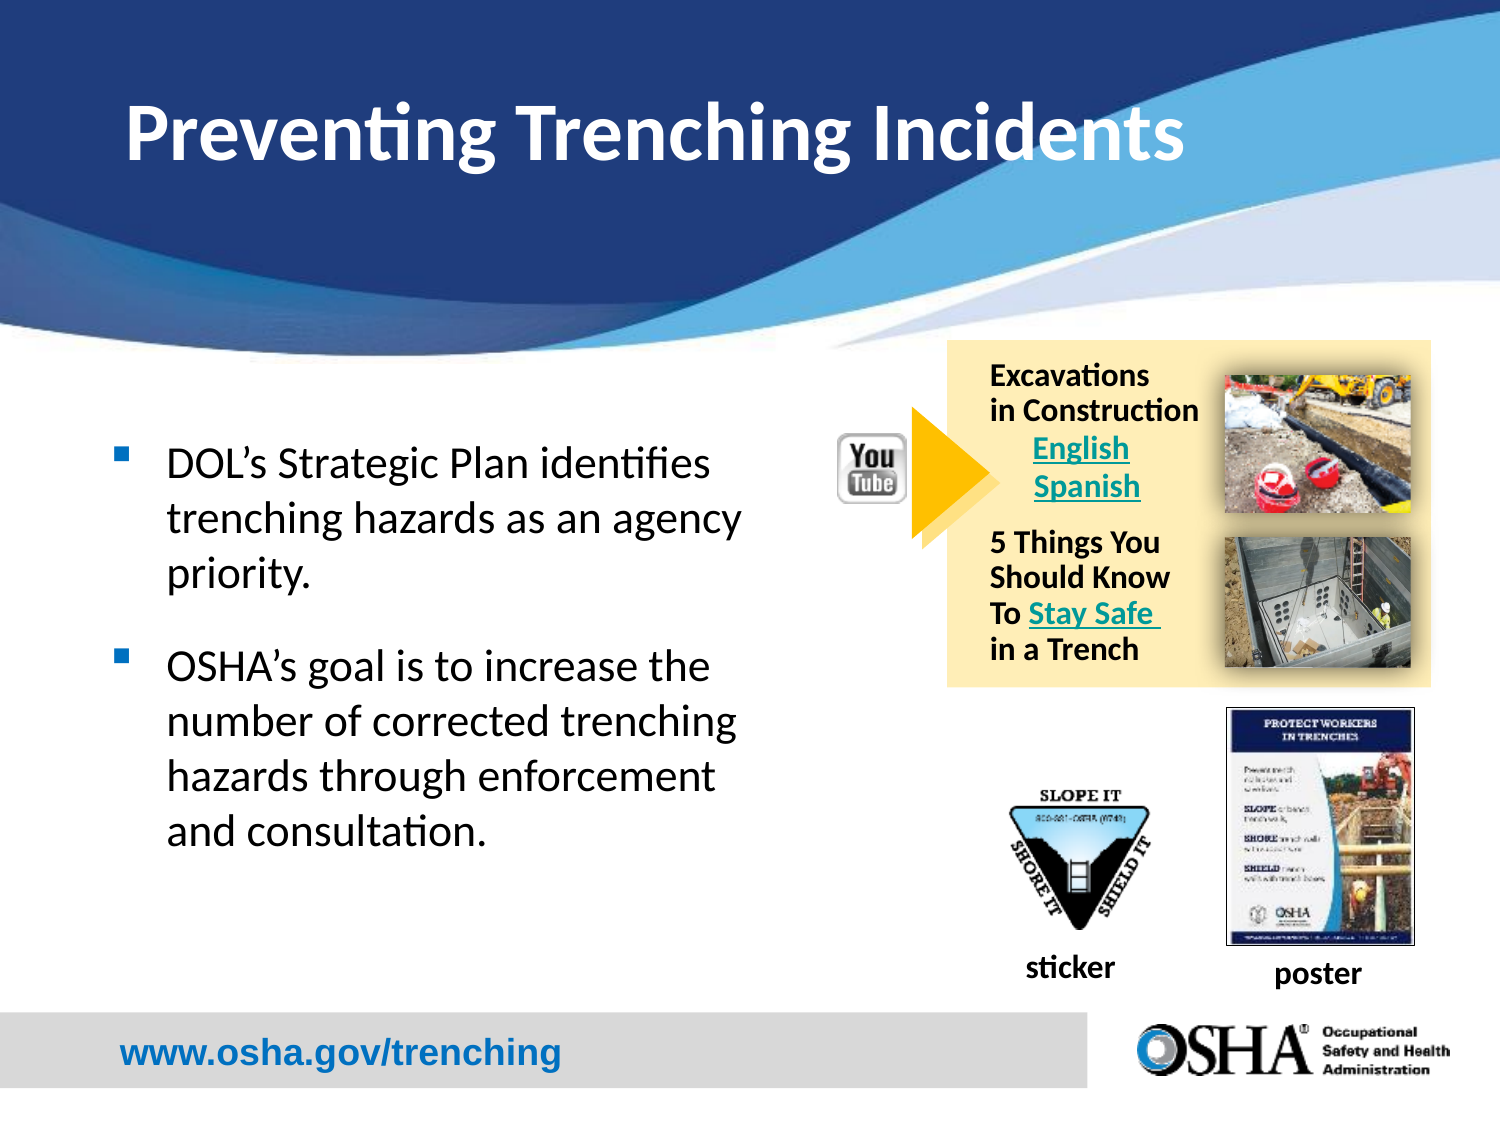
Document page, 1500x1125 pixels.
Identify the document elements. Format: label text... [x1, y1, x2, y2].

text_box 5 Things You Should Know To Stay Safe in a Trench [975, 516, 1205, 676]
picture [1005, 787, 1157, 930]
picture [837, 433, 884, 504]
text_box [1032, 437, 1208, 532]
picture [1226, 707, 1415, 946]
title Preventing Trenching Incidents [75, 62, 1238, 205]
text_box English [1031, 437, 1150, 456]
text_box poster [1259, 952, 1381, 1000]
picture [1137, 1024, 1450, 1076]
text_box sticker [1010, 942, 1133, 994]
text_box [945, 338, 1433, 432]
text_box [1425, 437, 1433, 549]
picture [0, 0, 1500, 364]
text_box [1404, 654, 1433, 689]
text_box www.osha.gov/trenching [0, 1010, 1090, 1090]
picture [1224, 374, 1411, 513]
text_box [884, 433, 1028, 523]
text_box Excavations in Construction [975, 349, 1450, 437]
picture [1224, 536, 1411, 668]
text_box Spanish [1032, 456, 1163, 512]
text_box DOL’s Strategic Plan identifies trenching hazards as an agency priority. OSHA’s goal is to increase the number of corrected trenching hazards through enforcement and consultation. [95, 425, 909, 863]
text_box [945, 531, 1231, 689]
